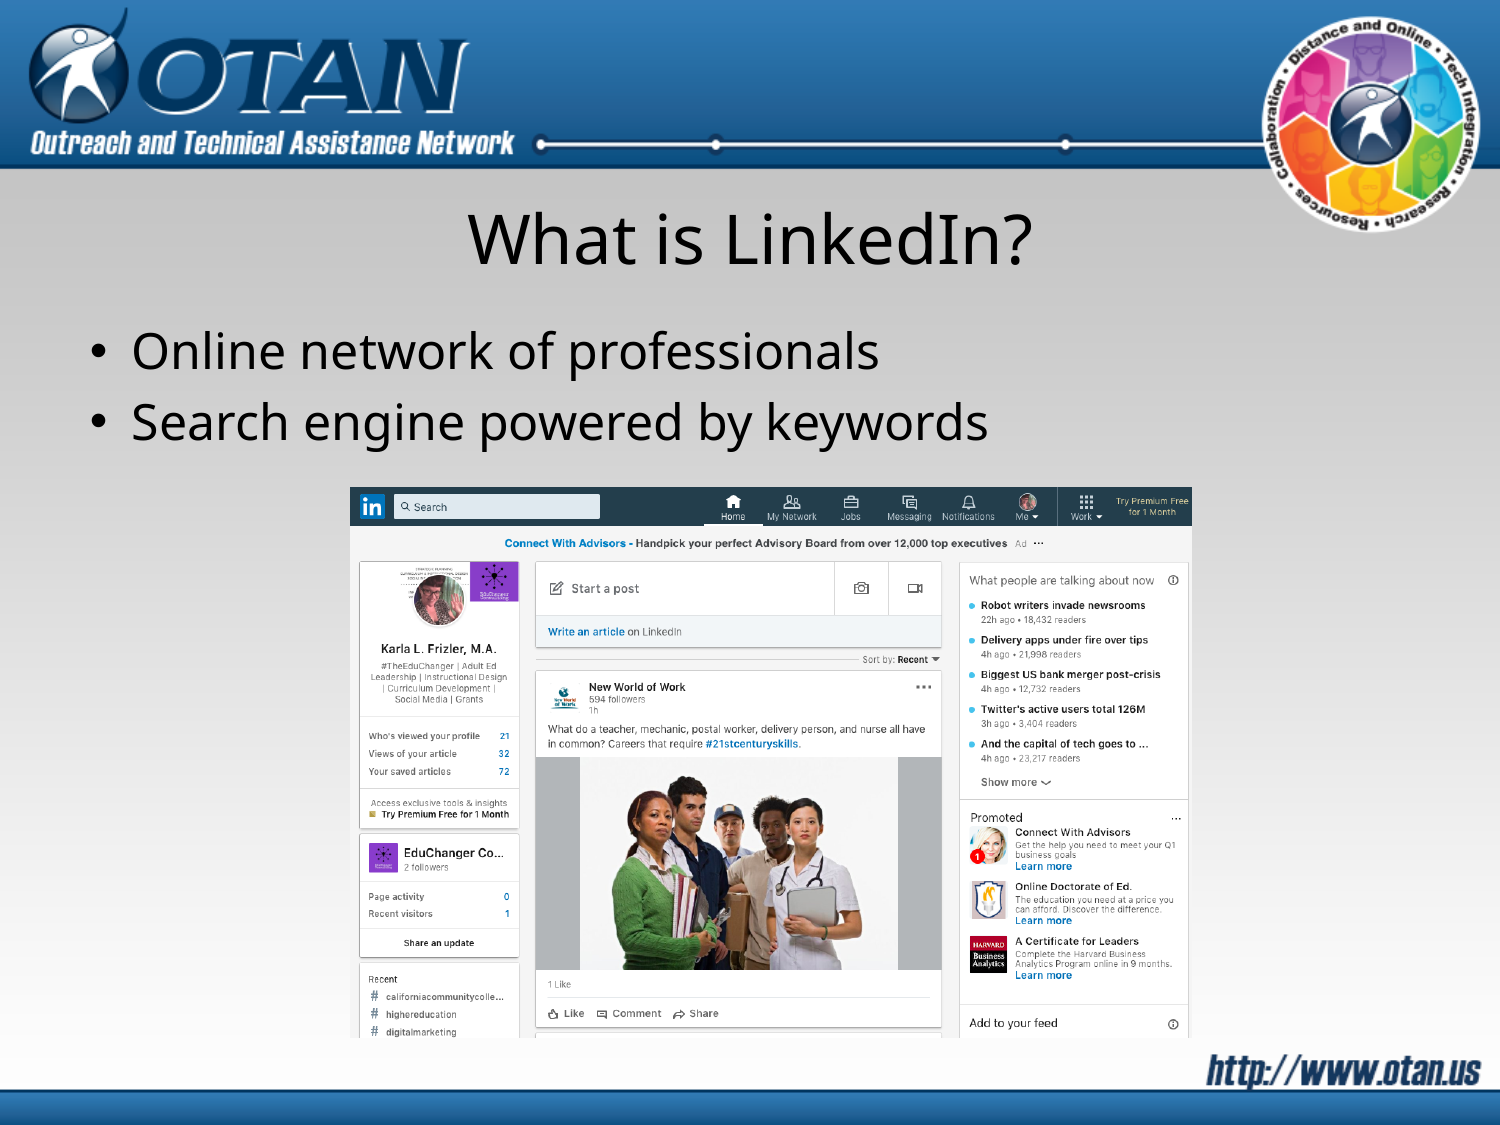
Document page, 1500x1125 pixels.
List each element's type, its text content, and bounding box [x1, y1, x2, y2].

picture [0, 0, 1500, 1125]
text_box Online network of professionals Search engine powered by keywords [75, 312, 1450, 1025]
title What is LinkedIn? [75, 149, 1425, 312]
